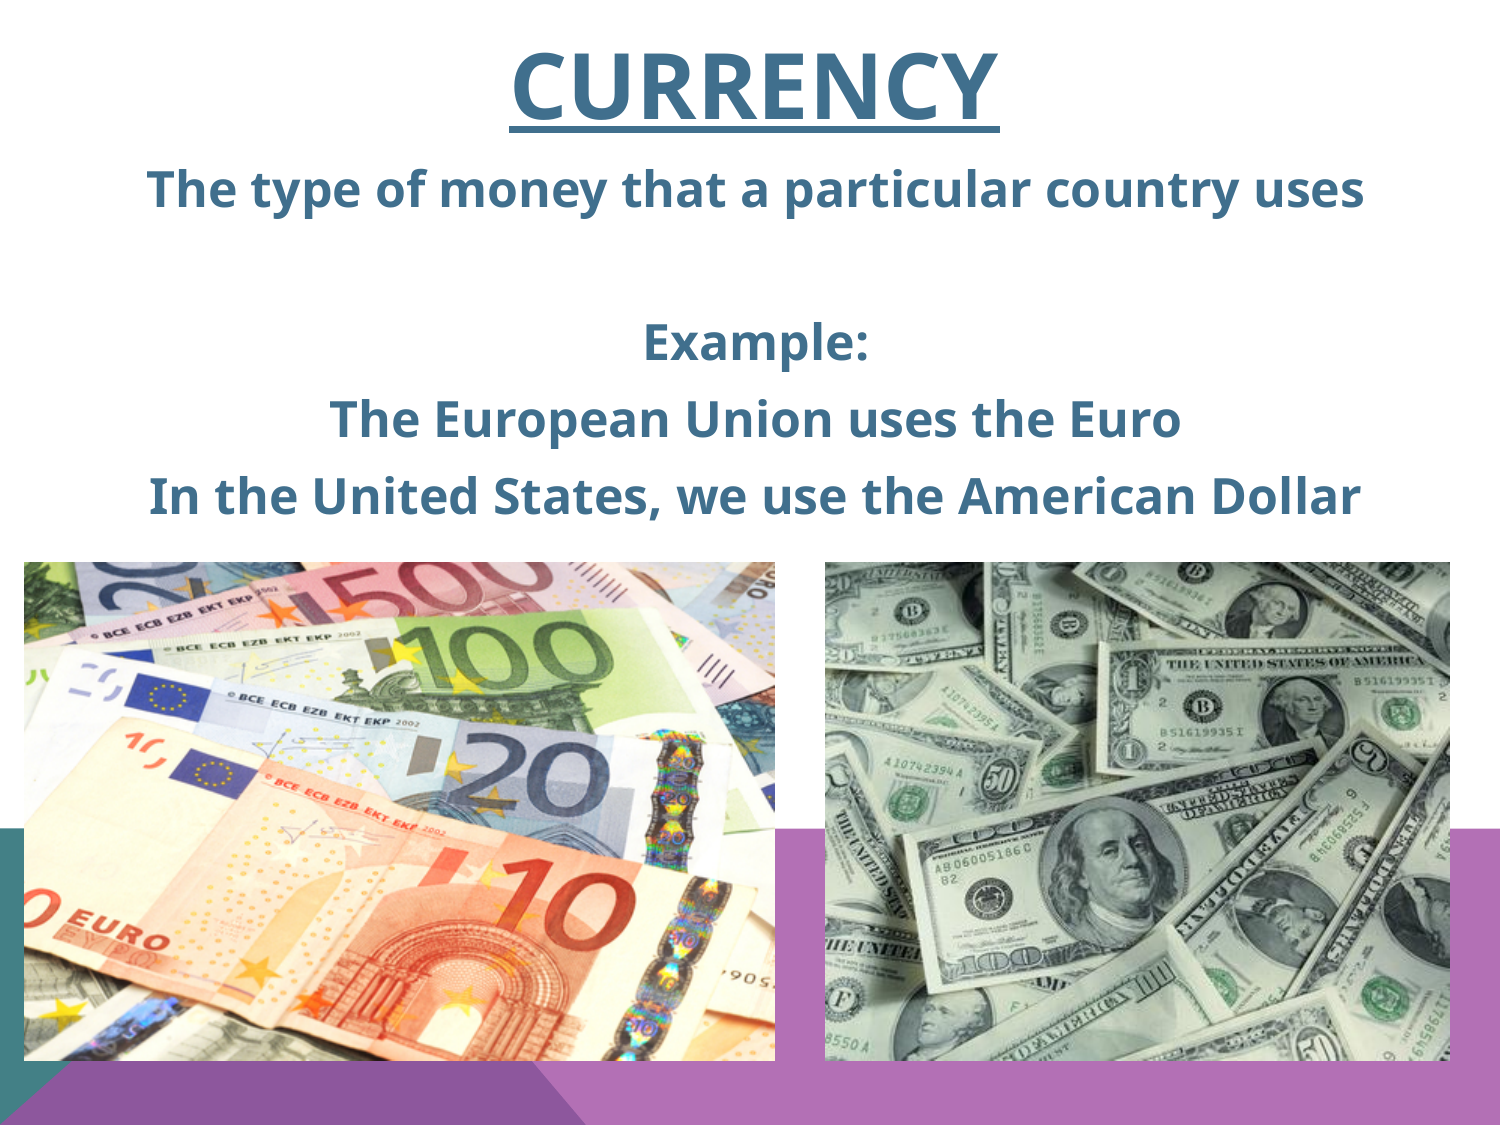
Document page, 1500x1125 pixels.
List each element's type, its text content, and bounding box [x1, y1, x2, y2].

picture [824, 561, 1451, 1061]
list The type of money that a particular country uses Example: The European Union uses the Euro In the United States, we use the American Dollar [37, 149, 1475, 768]
title Currency [137, 37, 1372, 128]
picture [24, 562, 776, 1061]
